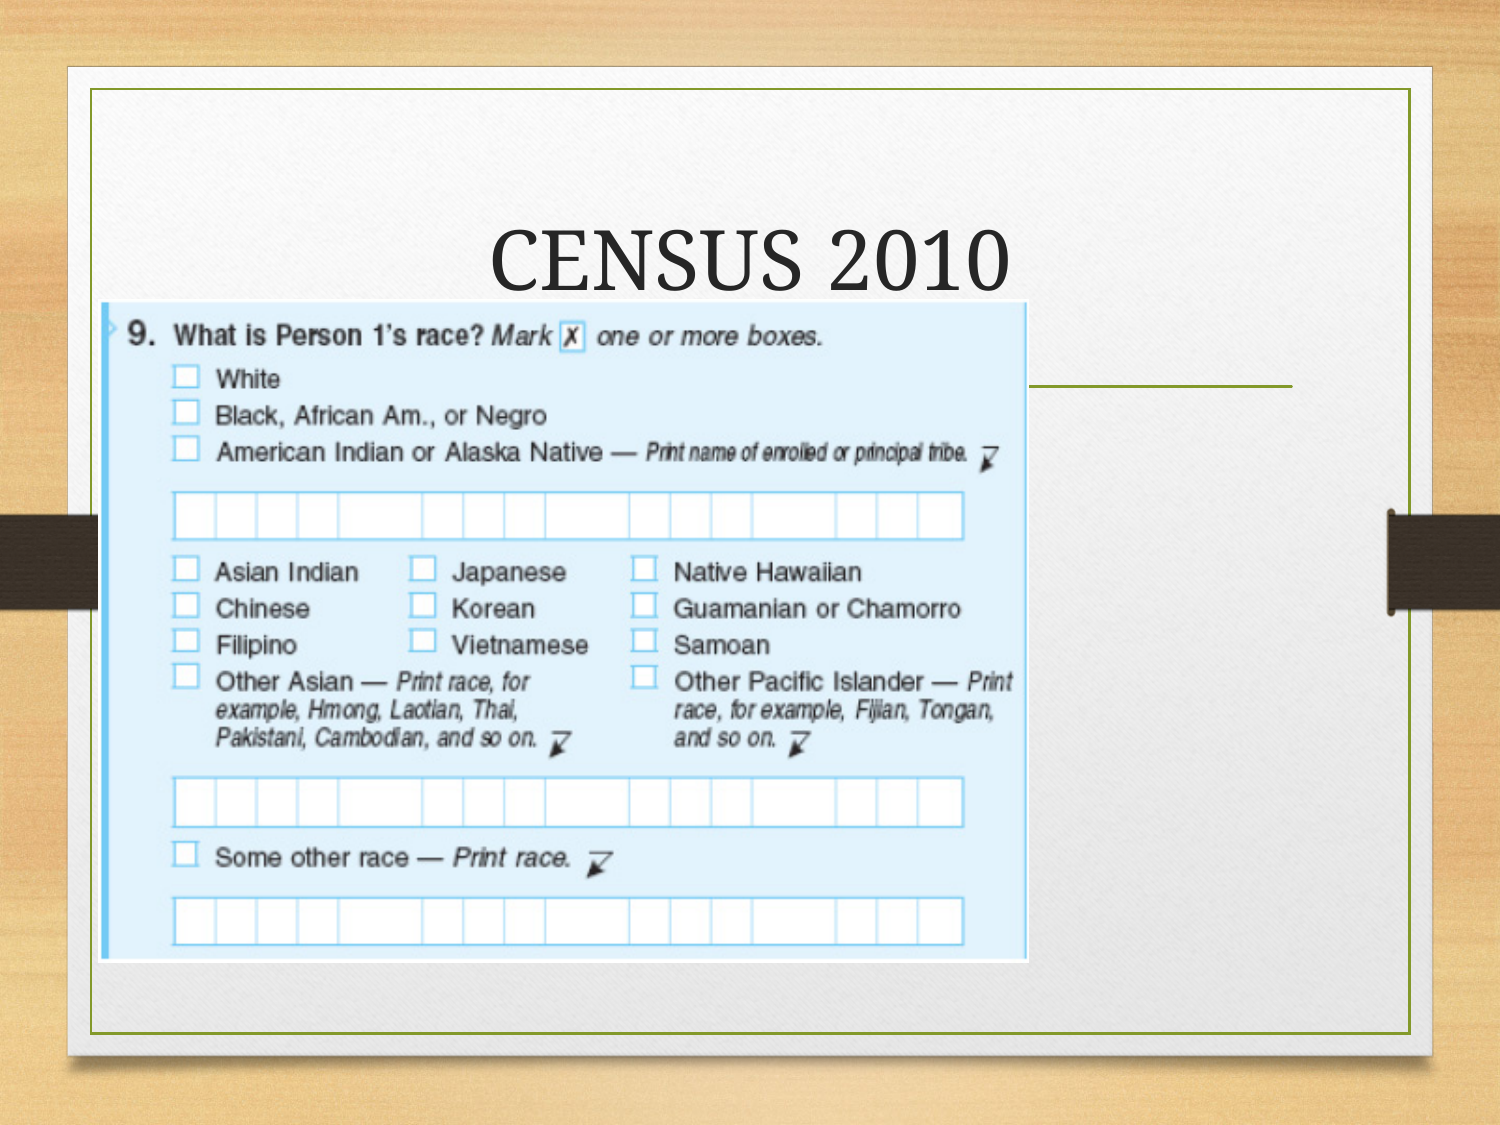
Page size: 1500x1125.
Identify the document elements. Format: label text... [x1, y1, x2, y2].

picture [0, 0, 1500, 1125]
title CENSUS 2010 [193, 150, 1309, 365]
